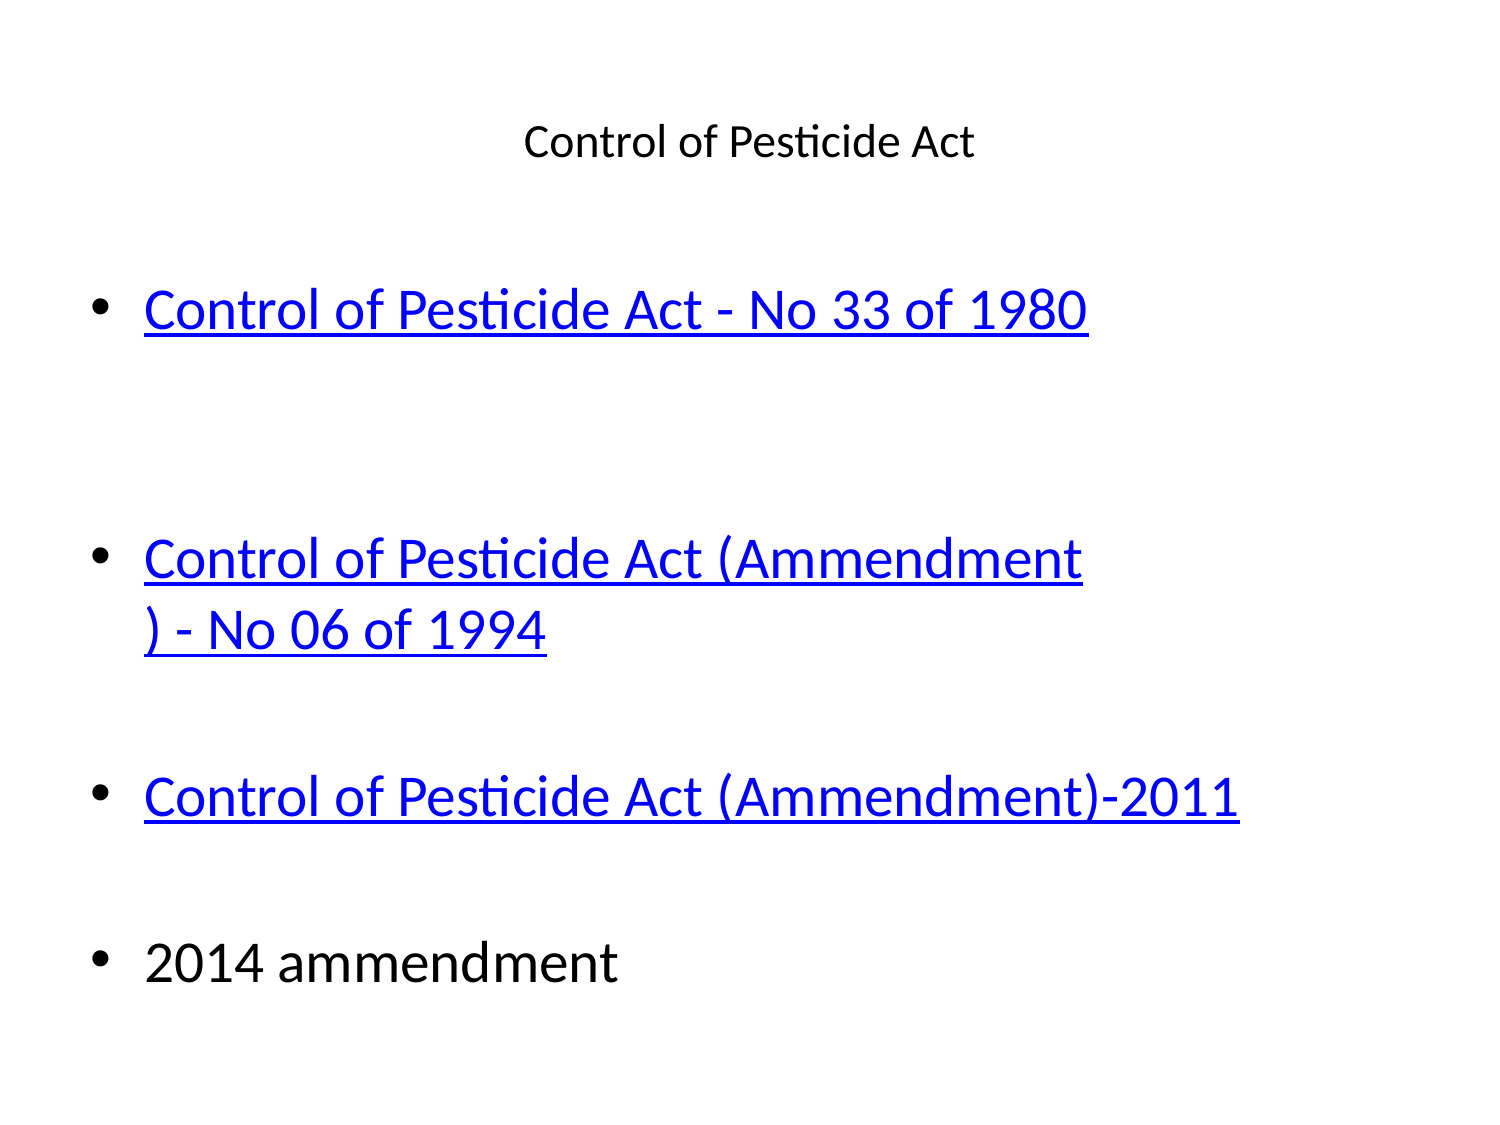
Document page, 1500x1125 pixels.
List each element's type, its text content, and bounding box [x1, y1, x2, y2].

list Control of Pesticide Act - No 33 of 1980 Control of Pesticide Act (Ammendment) - No 06 of 1994 Control of Pesticide Act (Ammendment)-2011 2014 ammendment [75, 262, 1425, 1005]
title Control of Pesticide Act [75, 45, 1425, 233]
